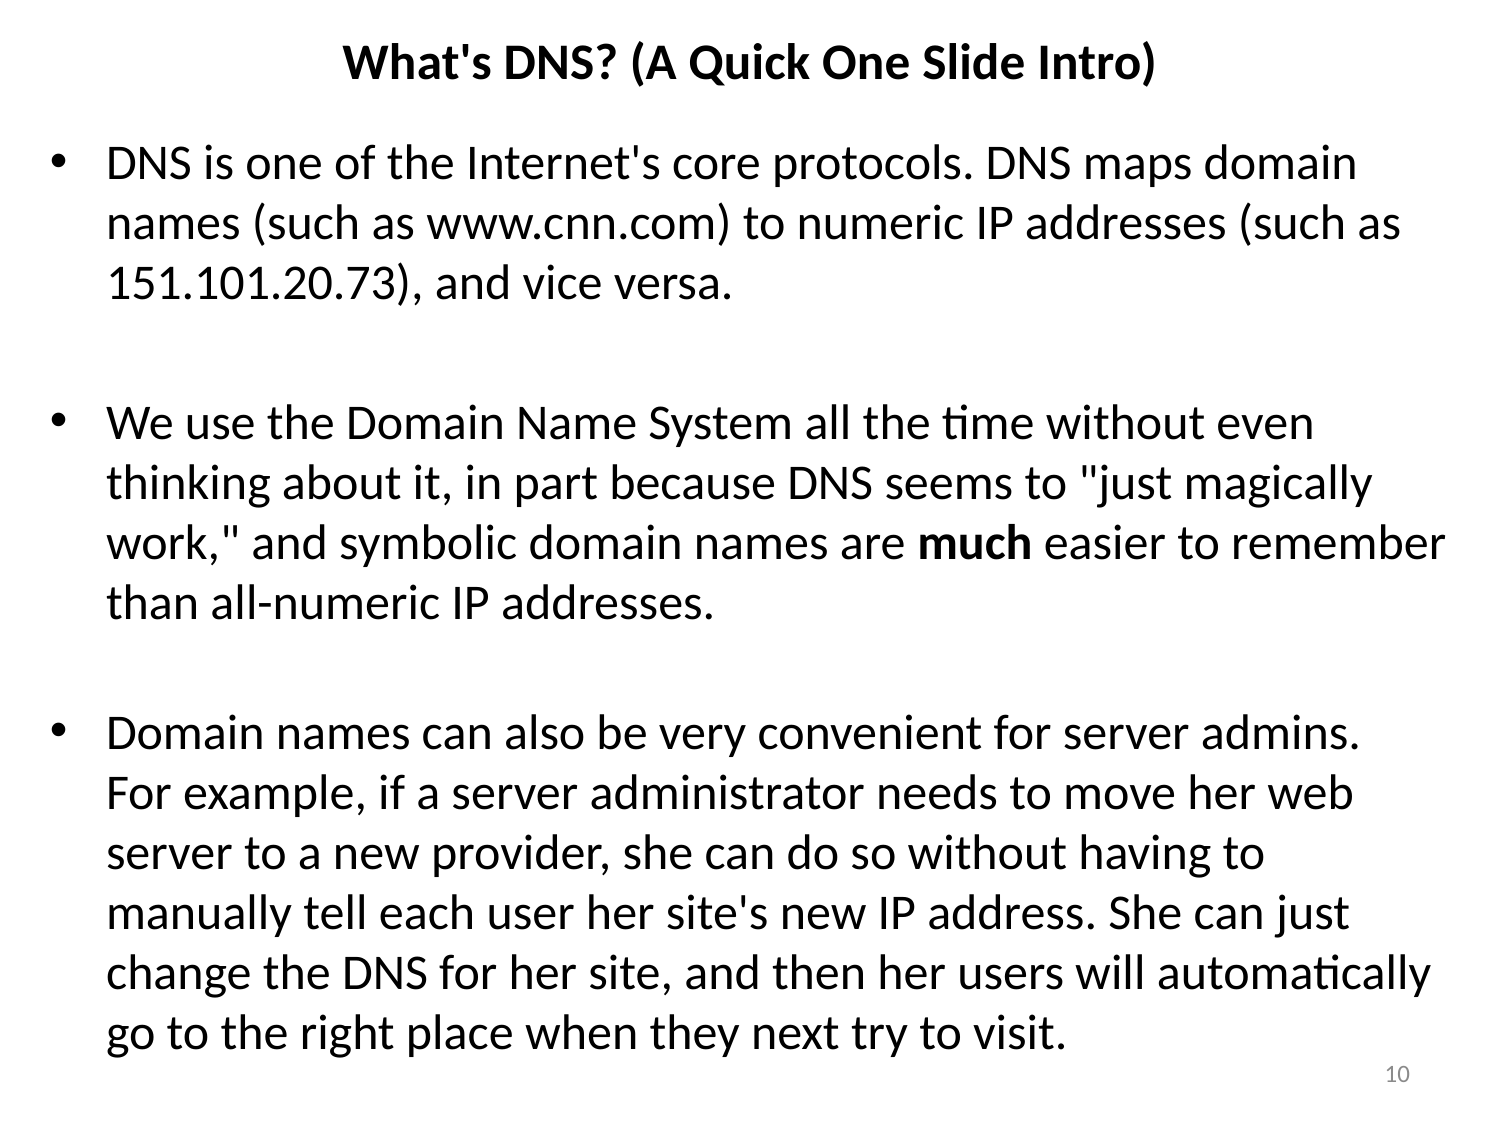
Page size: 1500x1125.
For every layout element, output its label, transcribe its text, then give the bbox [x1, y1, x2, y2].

list DNS is one of the Internet's core protocols. DNS maps domain names (such as www.cnn.com) to numeric IP addresses (such as 151.101.20.73), and vice versa. We use the Domain Name System all the time without even thinking about it, in part because DNS seems to "just magically work," and symbolic domain names are much easier to remember than all-numeric IP addresses. Domain names can also be very convenient for server admins. For example, if a server administrator needs to move her web server to a new provider, she can do so without having to manually tell each user her site's new IP address. She can just change the DNS for her site, and then her users will automatically go to the right place when they next try to visit. [34, 122, 1473, 1097]
title What's DNS? (A Quick One Slide Intro) [75, 20, 1425, 98]
slide_number 10 [1074, 1042, 1425, 1103]
